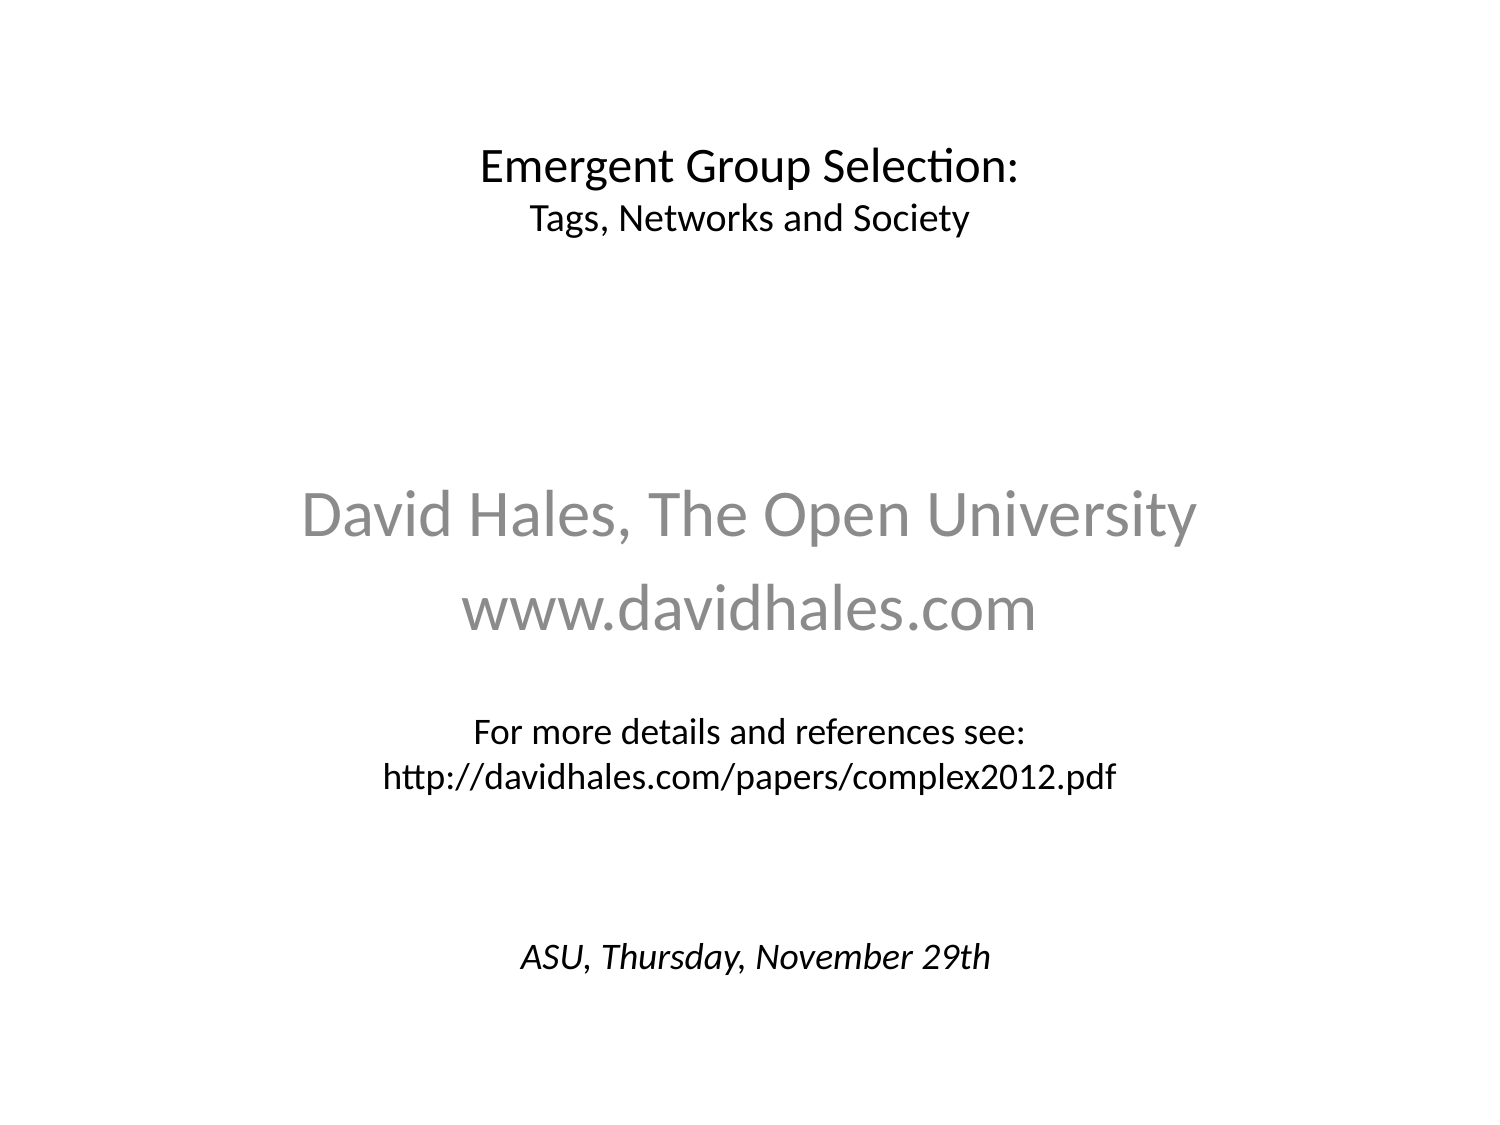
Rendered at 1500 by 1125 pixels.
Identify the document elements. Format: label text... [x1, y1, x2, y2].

text_box ASU, Thursday, November 29th [62, 924, 1450, 985]
text_box For more details and references see: http://davidhales.com/papers/complex2012.pdf [112, 699, 1388, 805]
subtitle David Hales, The Open University www.davidhales.com [225, 462, 1275, 699]
title Emergent Group Selection: Tags, Networks and Society [112, 125, 1388, 367]
